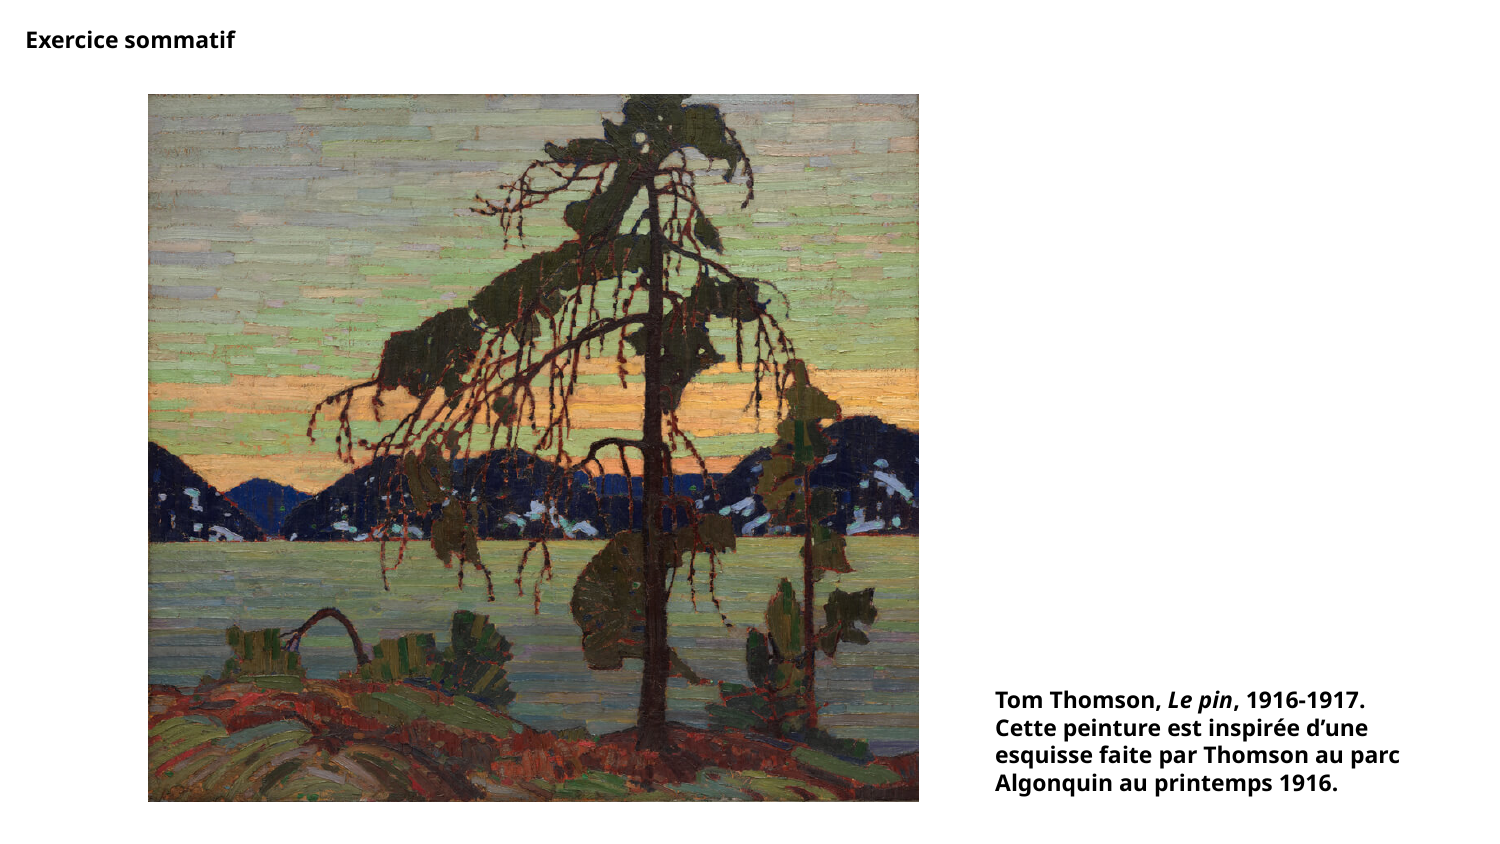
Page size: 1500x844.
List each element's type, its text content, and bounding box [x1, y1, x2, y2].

picture [148, 94, 919, 802]
text_box Exercice sommatif [14, 20, 403, 60]
text_box Tom Thomson, Le pin, 1916-1917. Cette peinture est inspirée d’une esquisse faite par Thomson au parc Algonquin au printemps 1916. [984, 680, 1435, 802]
